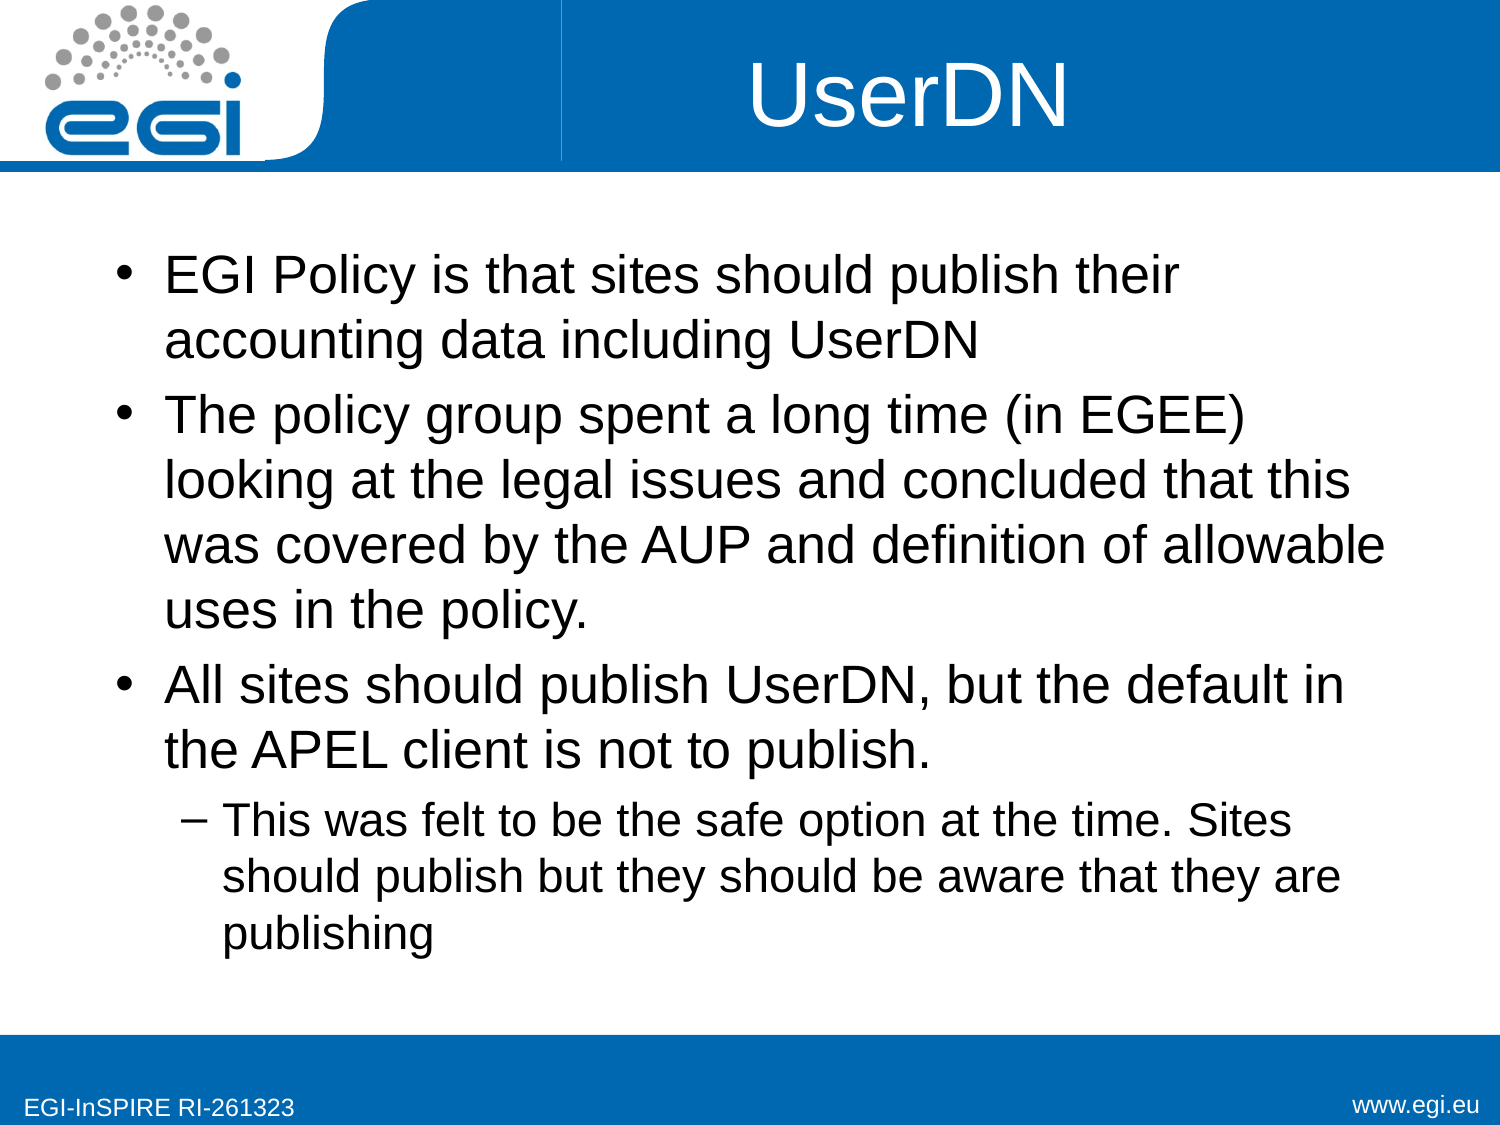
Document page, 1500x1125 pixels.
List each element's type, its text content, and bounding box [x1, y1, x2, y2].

picture [0, 0, 265, 161]
title UserDN [348, 19, 1471, 161]
list EGI Policy is that sites should publish their accounting data including UserDN The policy group spent a long time (in EGEE) looking at the legal issues and concluded that this was covered by the AUP and definition of allowable uses in the policy. All sites should publish UserDN, but the default in the APEL client is not to publish. This was felt to be the safe option at the time. Sites should publish but they should be aware that they are publishing [100, 231, 1425, 975]
